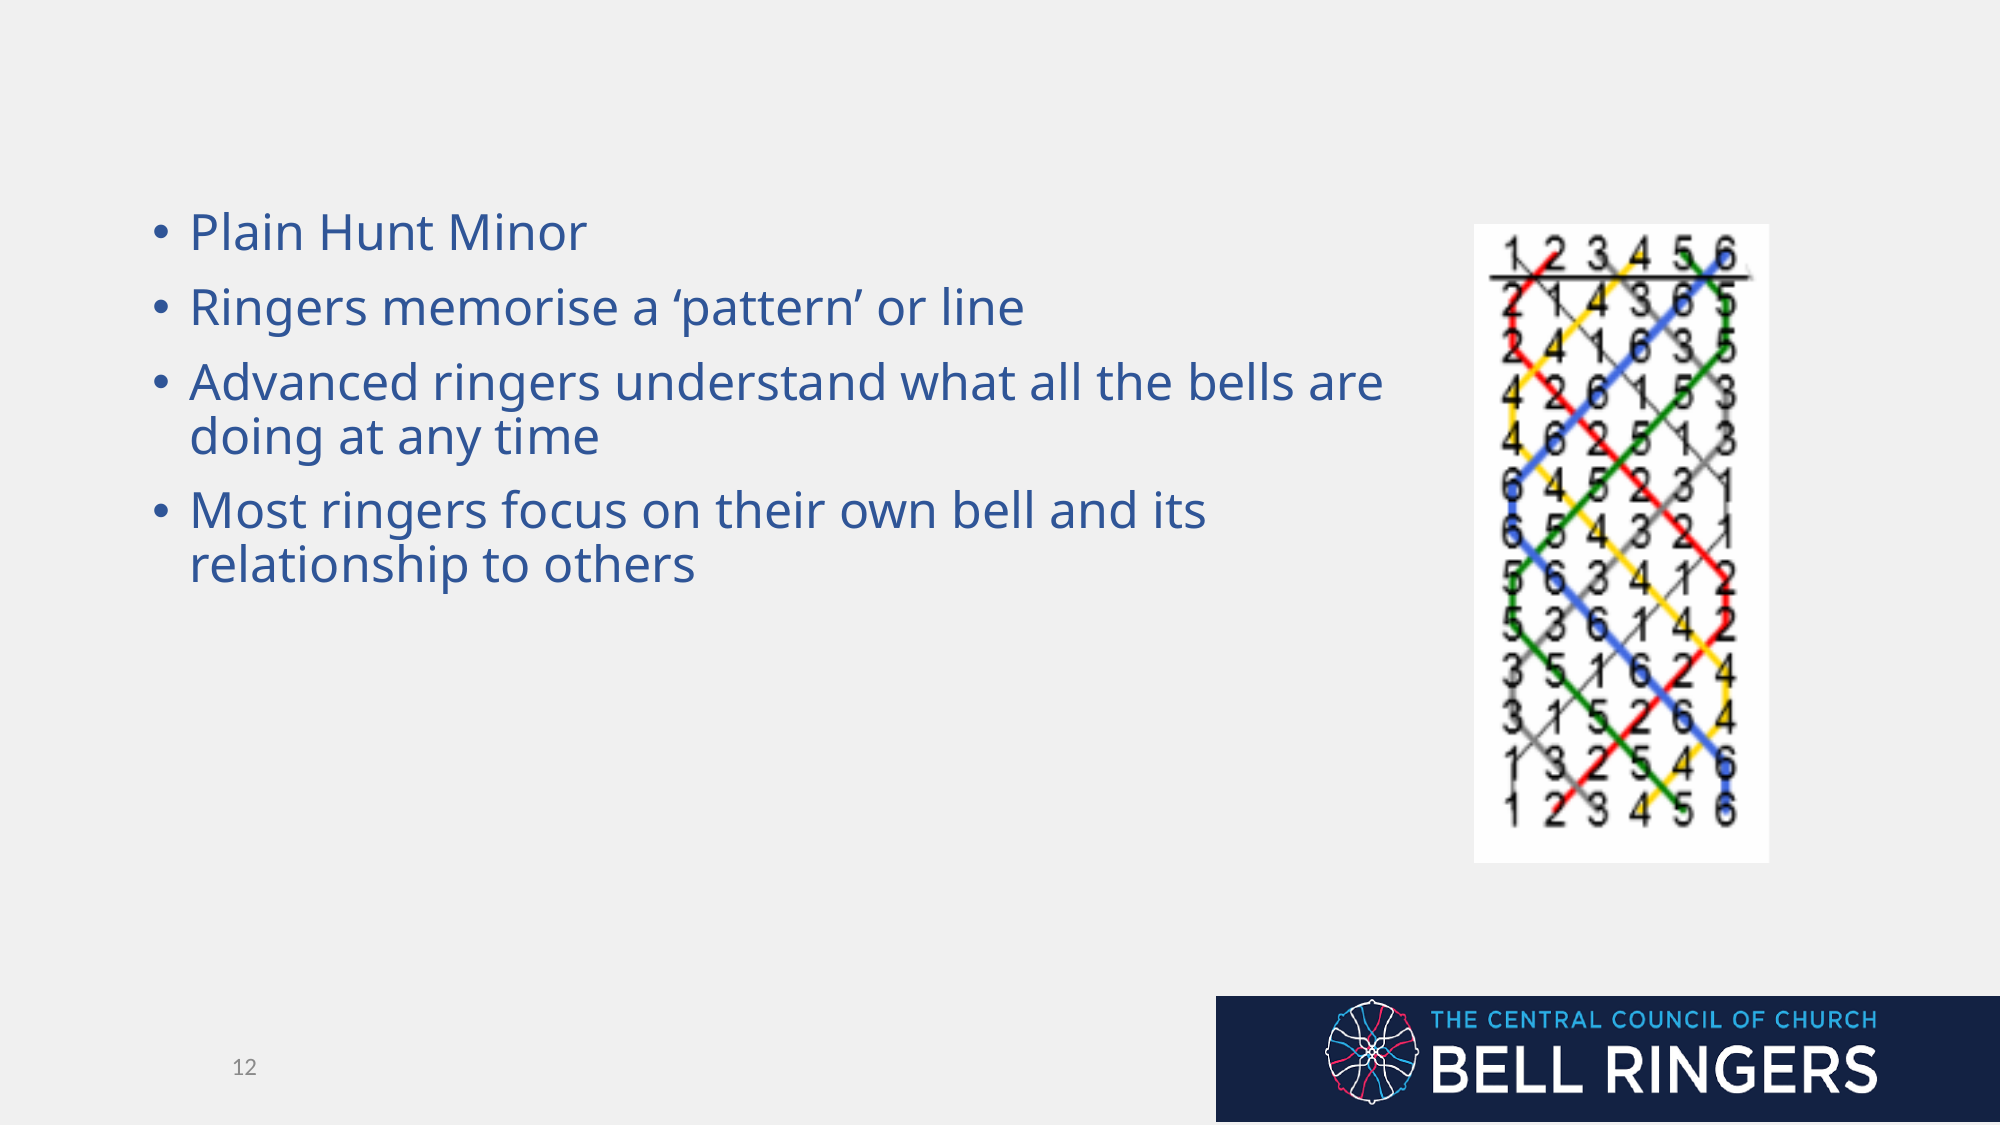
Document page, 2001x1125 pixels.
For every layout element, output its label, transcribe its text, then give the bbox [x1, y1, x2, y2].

slide_number 12 [137, 1035, 273, 1096]
list Plain Hunt Minor Ringers memorise a ‘pattern’ or line Advanced ringers understand what all the bells are doing at any time Most ringers focus on their own bell and its relationship to others [137, 118, 1420, 833]
picture [1473, 223, 1770, 863]
picture [1216, 996, 2000, 1122]
